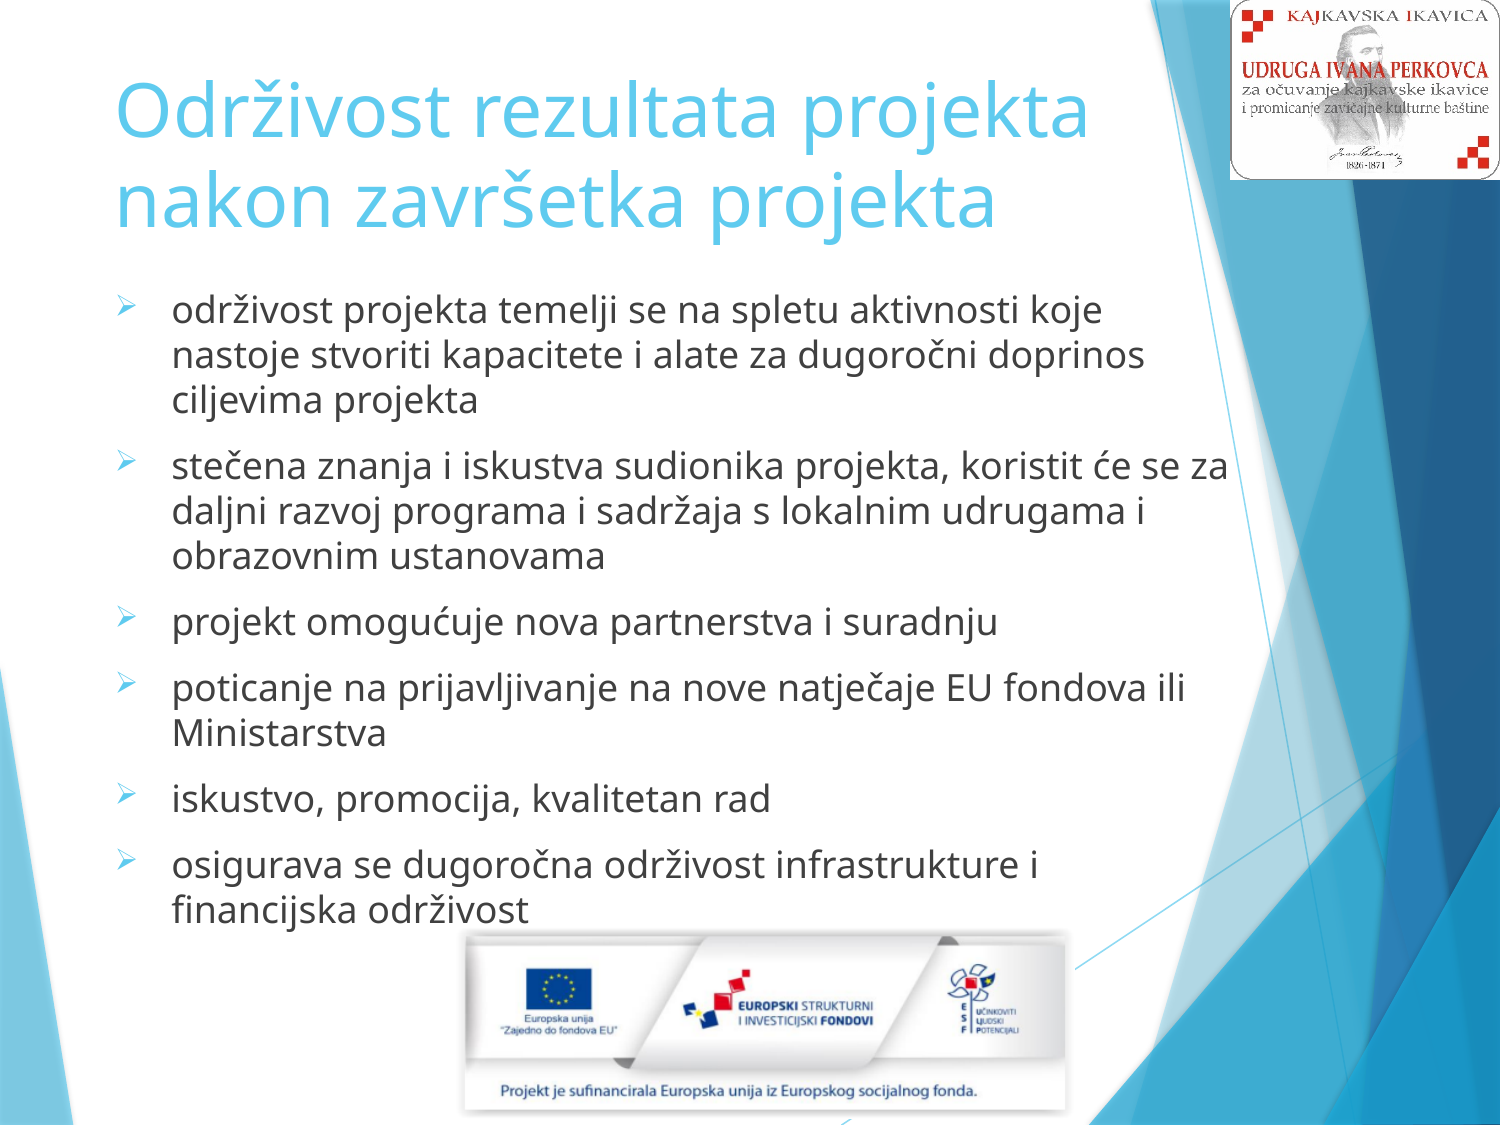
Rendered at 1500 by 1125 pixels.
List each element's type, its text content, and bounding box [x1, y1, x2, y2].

picture [454, 926, 1075, 1119]
picture [1229, 0, 1500, 180]
title Održivost rezultata projekta nakon završetka projekta [99, 54, 1142, 278]
list održivost projekta temelji se na spletu aktivnosti koje nastoje stvoriti kapacitete i alate za dugoročni doprinos ciljevima projekta stečena znanja i iskustva sudionika projekta, koristit će se za daljni razvoj programa i sadržaja s lokalnim udrugama i obrazovnim ustanovama projekt omogućuje nova partnerstva i suradnju poticanje na prijavljivanje na nove natječaje EU fondova ili Ministarstva iskustvo, promocija, kvalitetan rad osigurava se dugoročna održivost infrastrukture i financijska održivost [99, 278, 1247, 991]
